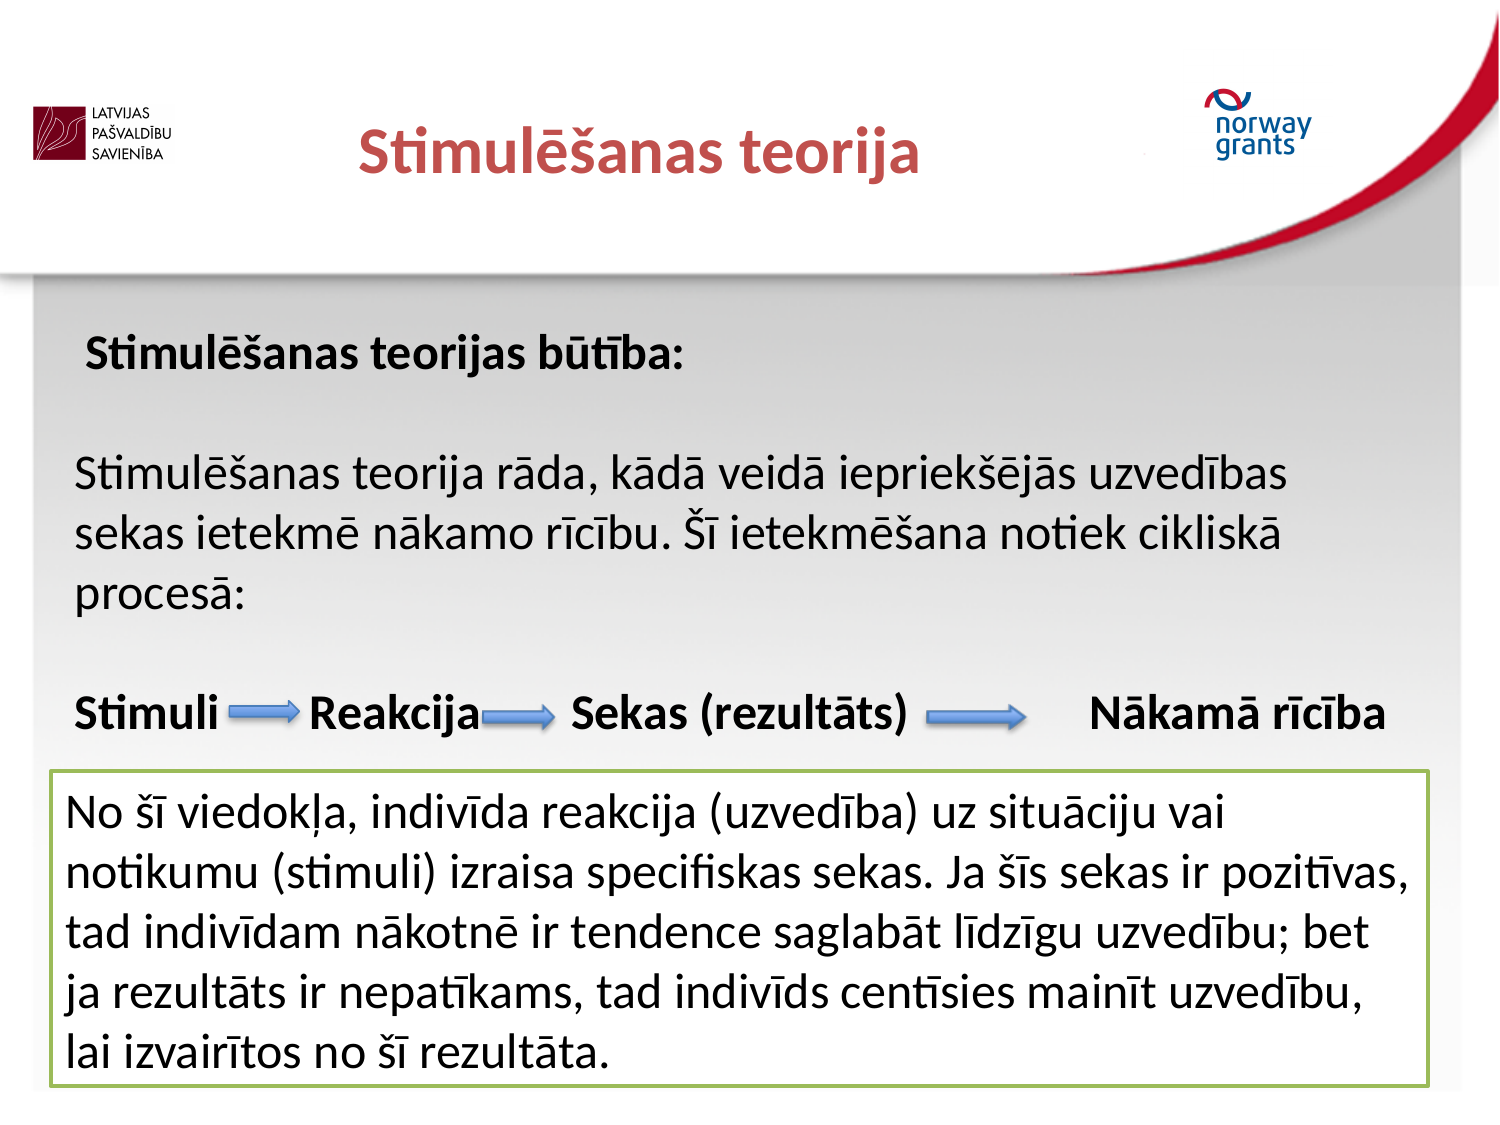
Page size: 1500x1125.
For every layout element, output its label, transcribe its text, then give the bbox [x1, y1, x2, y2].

text_box No šī viedokļa, indivīda reakcija (uzvedība) uz situāciju vai notikumu (stimuli) izraisa specifiskas sekas. Ja šīs sekas ir pozitīvas, tad indivīdam nākotnē ir tendence saglabāt līdzīgu uzvedību; bet ja rezultāts ir nepatīkams, tad indivīds centīsies mainīt uzvedību, lai izvairītos no šī rezultāta. [49, 769, 1430, 1088]
text_box [228, 699, 300, 723]
text_box Stimulēšanas teorijas būtība: Stimulēšanas teorija rāda, kādā veidā iepriekšējās uzvedības sekas ietekmē nākamo rīcību. Šī ietekmēšana notiek cikliskā procesā: Stimuli Reakcija Sekas (rezultāts) Nākamā rīcība [60, 311, 1419, 747]
text_box Stimulēšanas teorija [344, 99, 1095, 195]
picture [0, 0, 1500, 1125]
